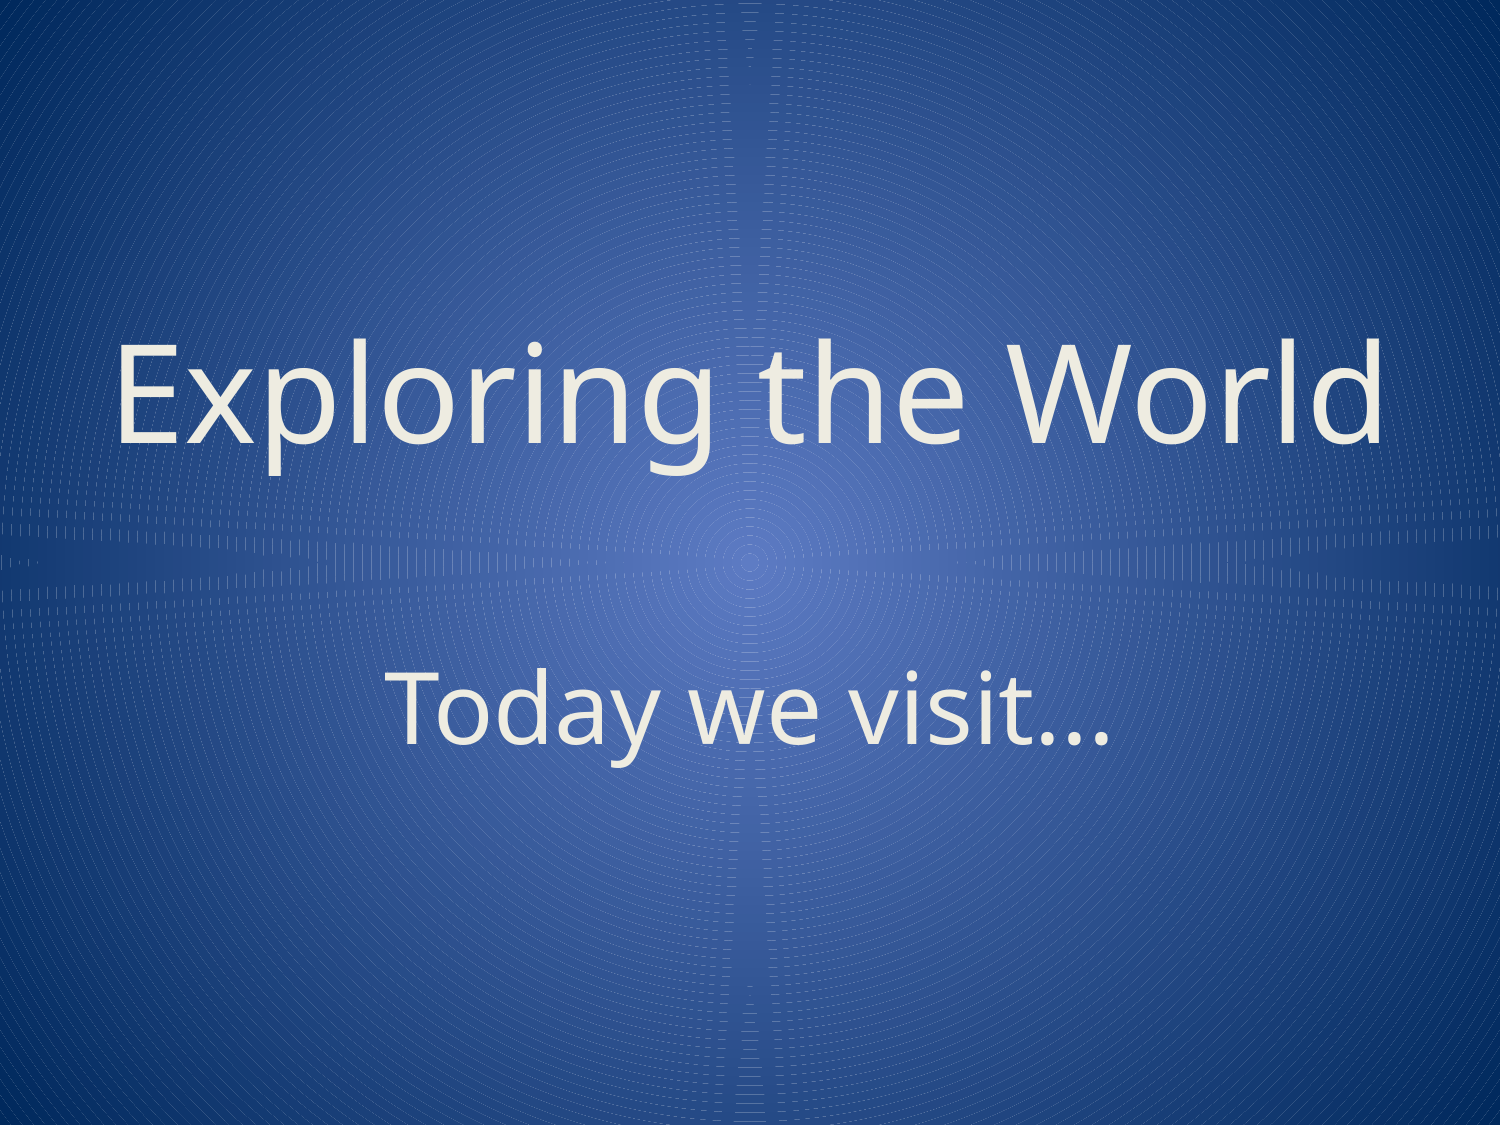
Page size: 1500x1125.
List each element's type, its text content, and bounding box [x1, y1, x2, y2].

subtitle Today we visit... [225, 637, 1275, 925]
title Exploring the World [0, 187, 1500, 591]
